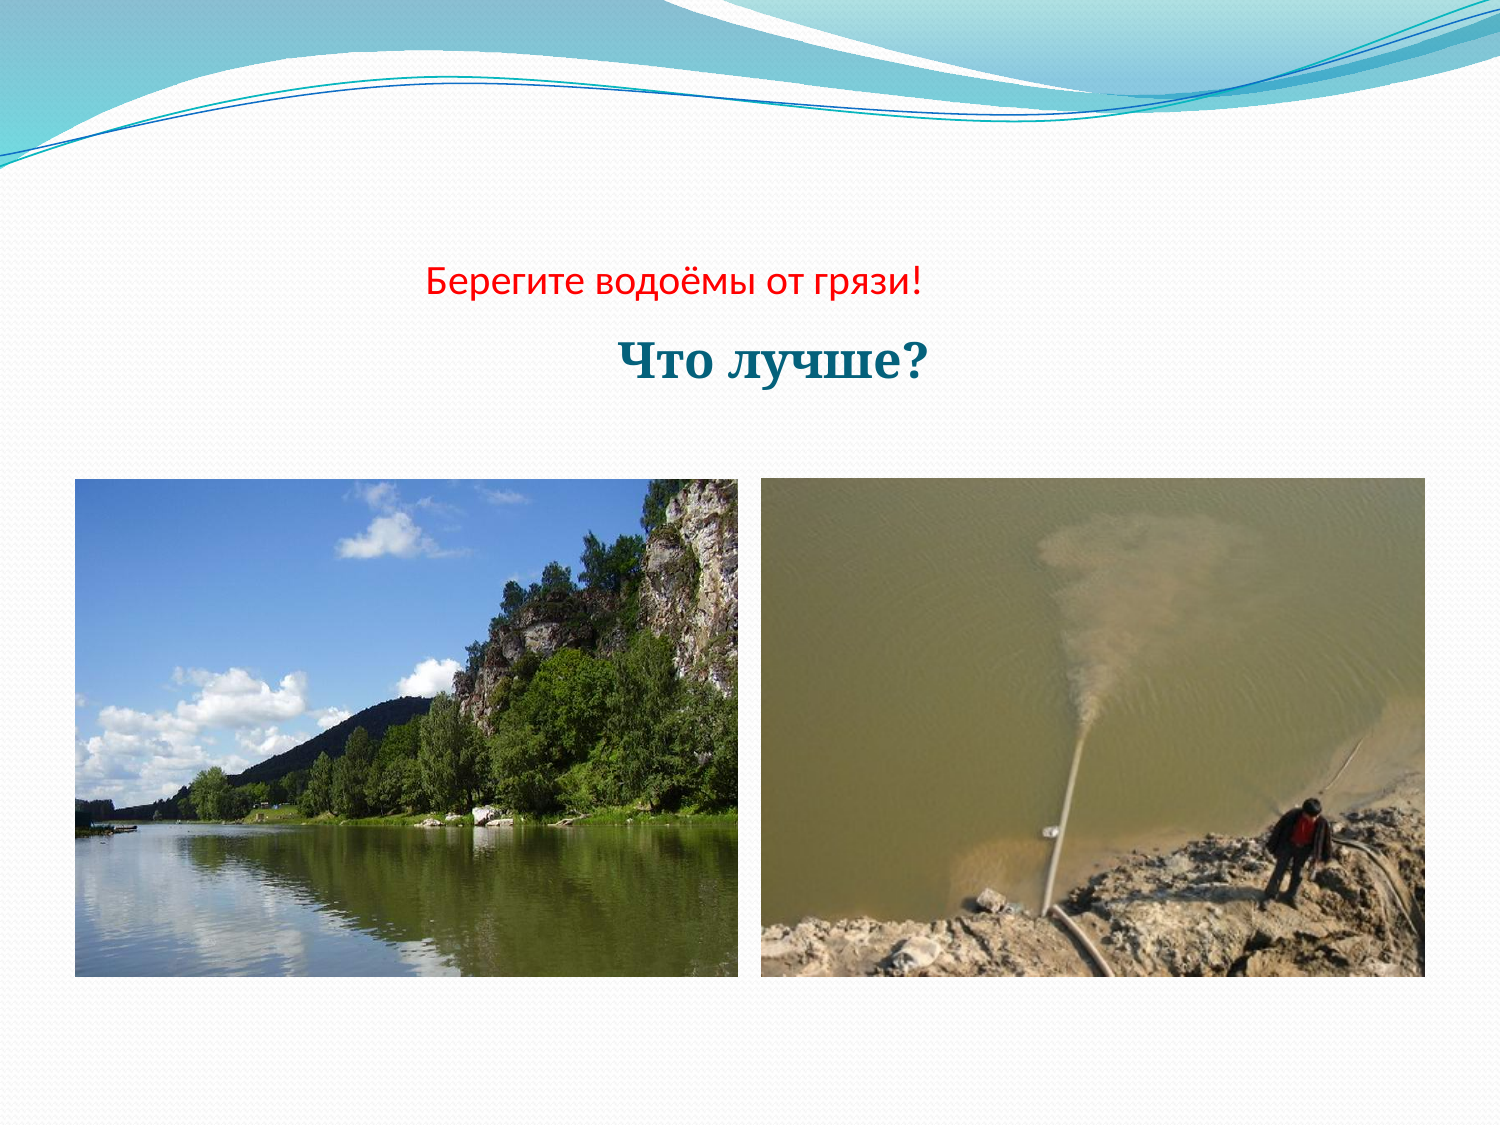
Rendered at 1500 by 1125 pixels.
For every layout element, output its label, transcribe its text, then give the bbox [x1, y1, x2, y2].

list Что лучше? [76, 305, 1425, 413]
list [74, 479, 738, 977]
title Берегите водоёмы от грязи! [75, 115, 1425, 303]
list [761, 478, 1426, 978]
